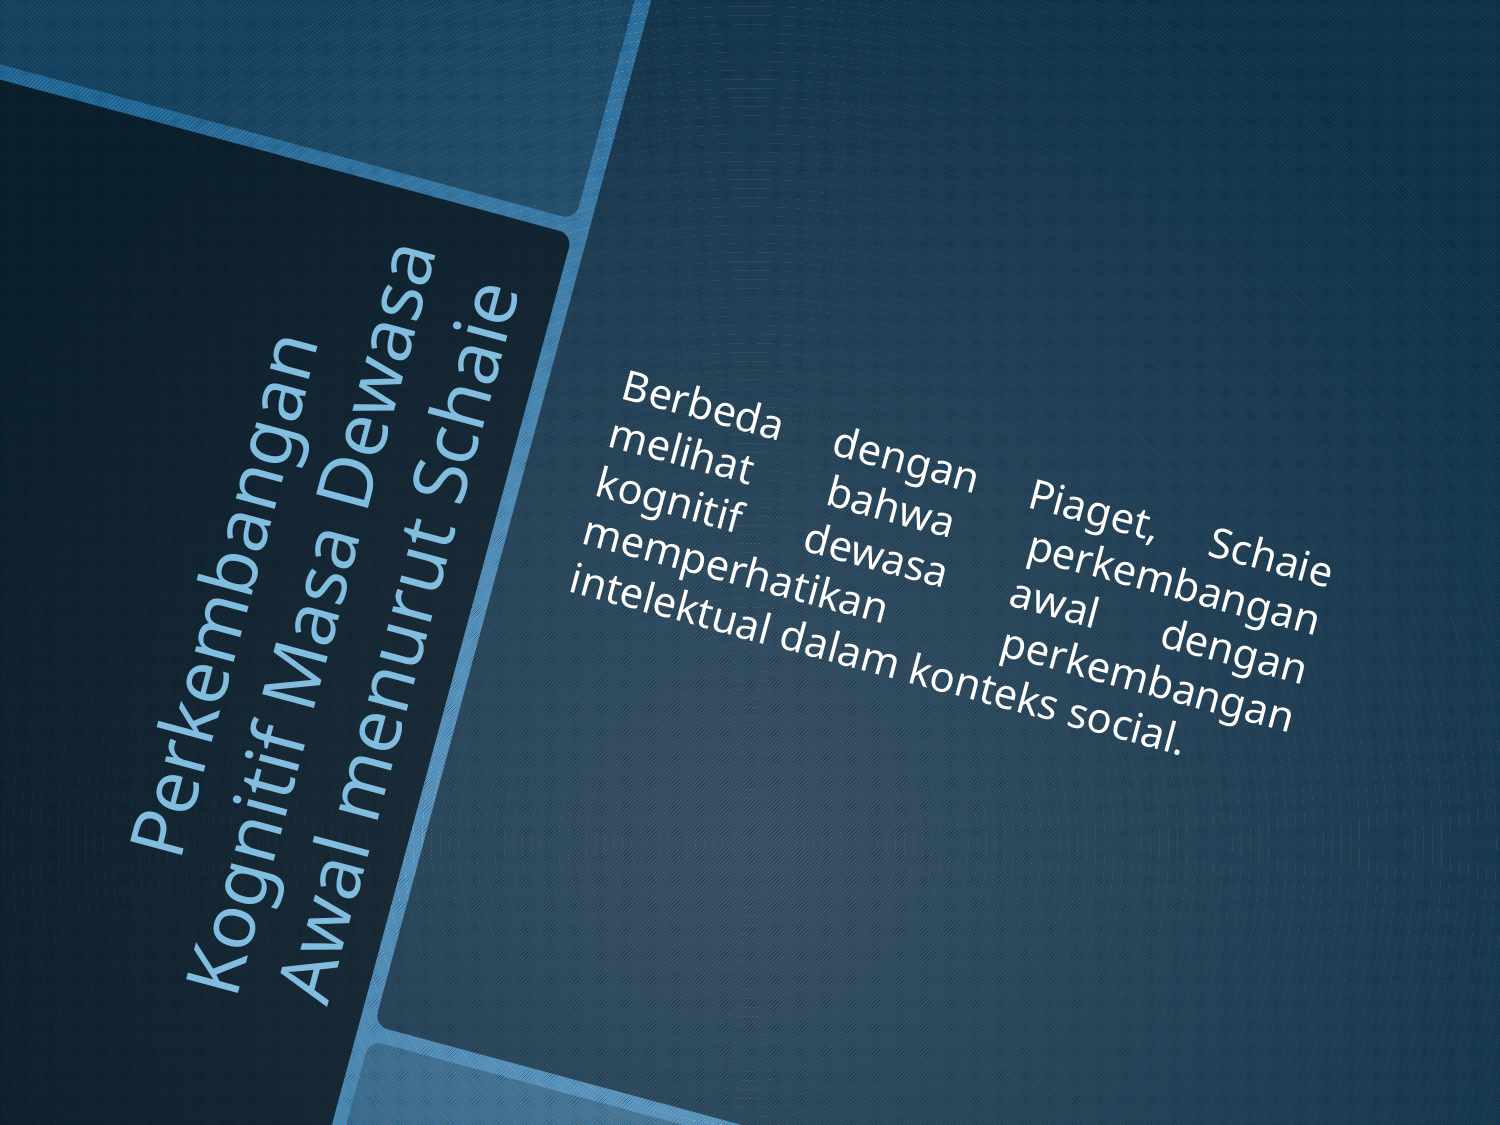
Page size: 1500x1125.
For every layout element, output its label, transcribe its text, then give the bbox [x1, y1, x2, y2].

title Perkembangan Kognitif Masa Dewasa Awal menurut Schaie [69, 181, 554, 1056]
list Berbeda dengan Piaget, Schaie melihat bahwa perkembangan kognitif dewasa awal dengan memperhatikan perkembangan intelektual dalam konteks social. [475, 72, 1430, 1076]
